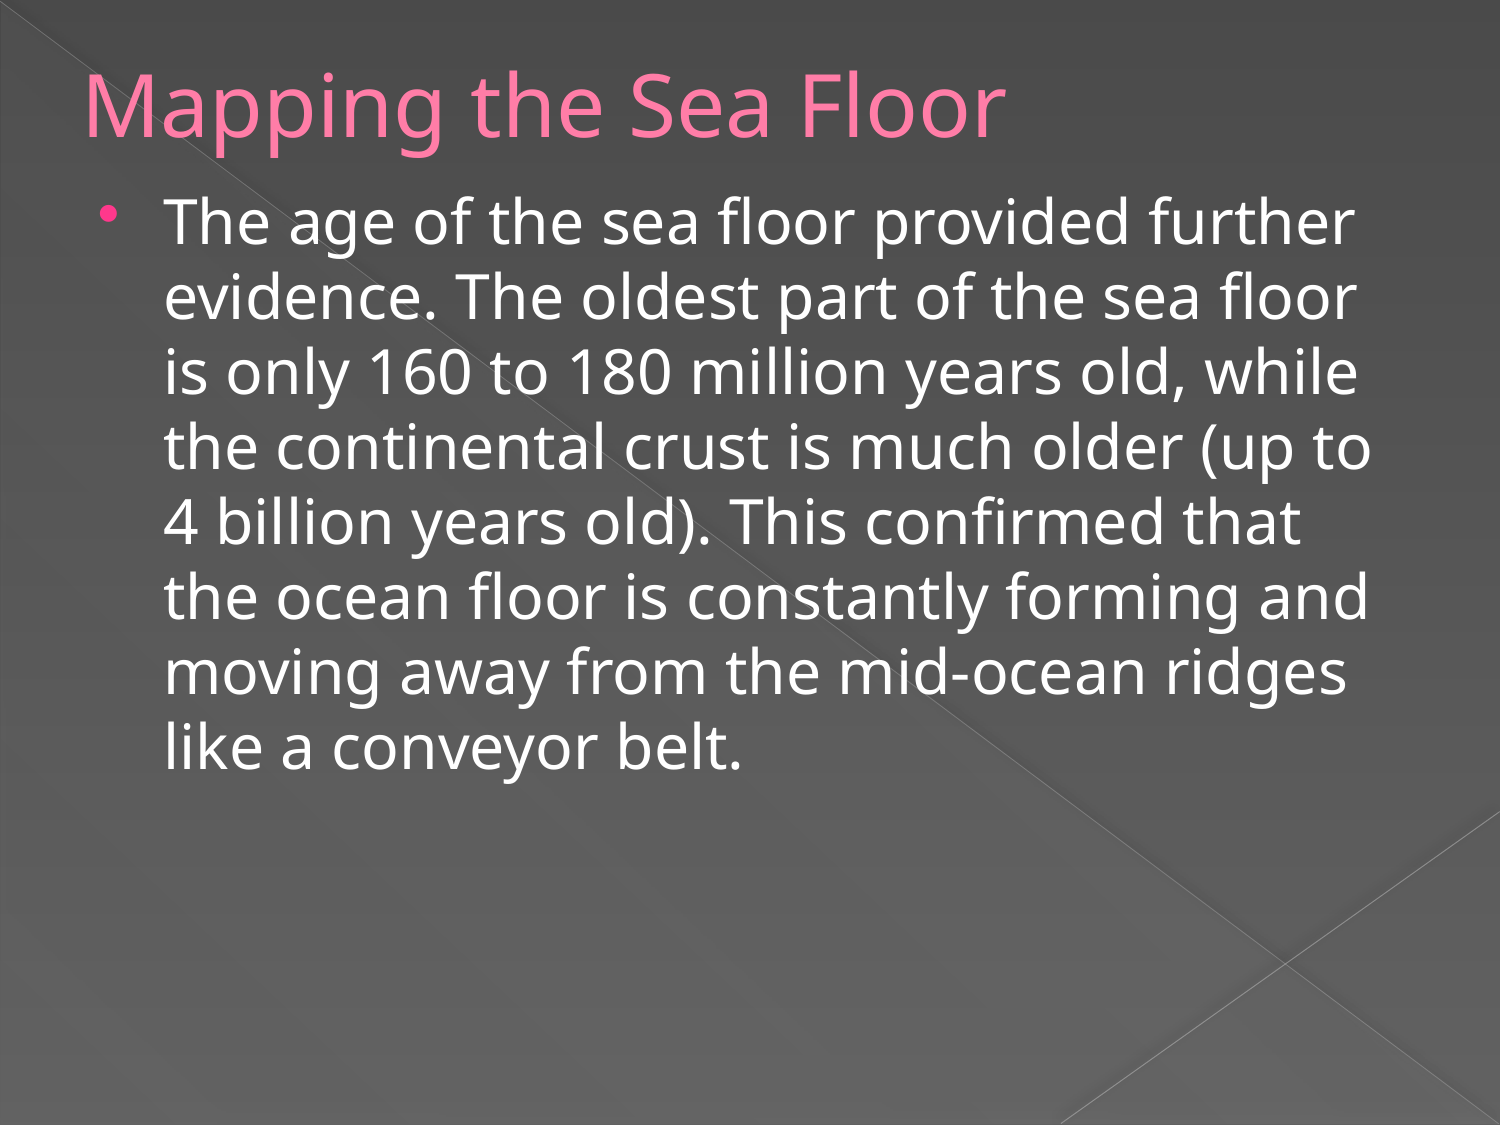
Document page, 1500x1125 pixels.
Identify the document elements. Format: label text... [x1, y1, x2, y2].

text_box Mapping the Sea Floor [0, 0, 1338, 217]
list The age of the sea floor provided further evidence. The oldest part of the sea floor is only 160 to 180 million years old, while the continental crust is much older (up to 4 billion years old). This confirmed that the ocean floor is constantly forming and moving away from the mid-ocean ridges like a conveyor belt. [75, 174, 1425, 1059]
